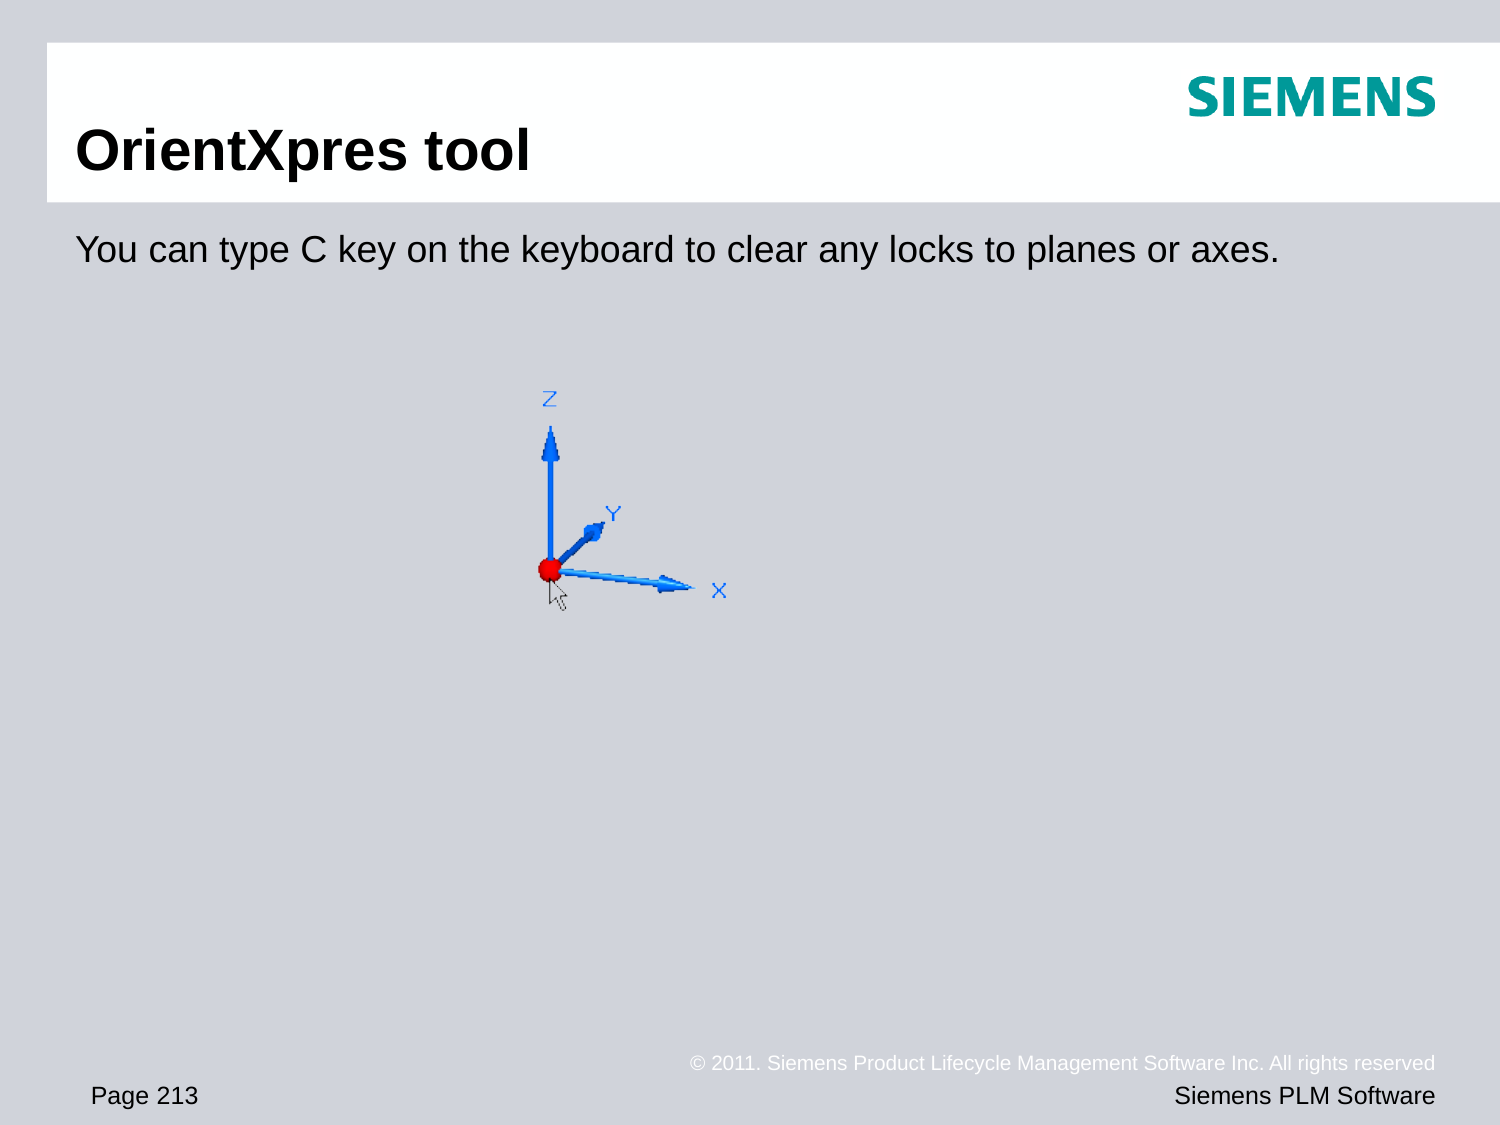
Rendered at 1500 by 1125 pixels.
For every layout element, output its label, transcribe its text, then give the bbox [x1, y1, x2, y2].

picture [1181, 69, 1444, 123]
list You can type C key on the keyboard to clear any locks to planes or axes. [74, 224, 1413, 1038]
picture [474, 374, 797, 619]
title OrientXpres tool [74, 49, 1095, 183]
